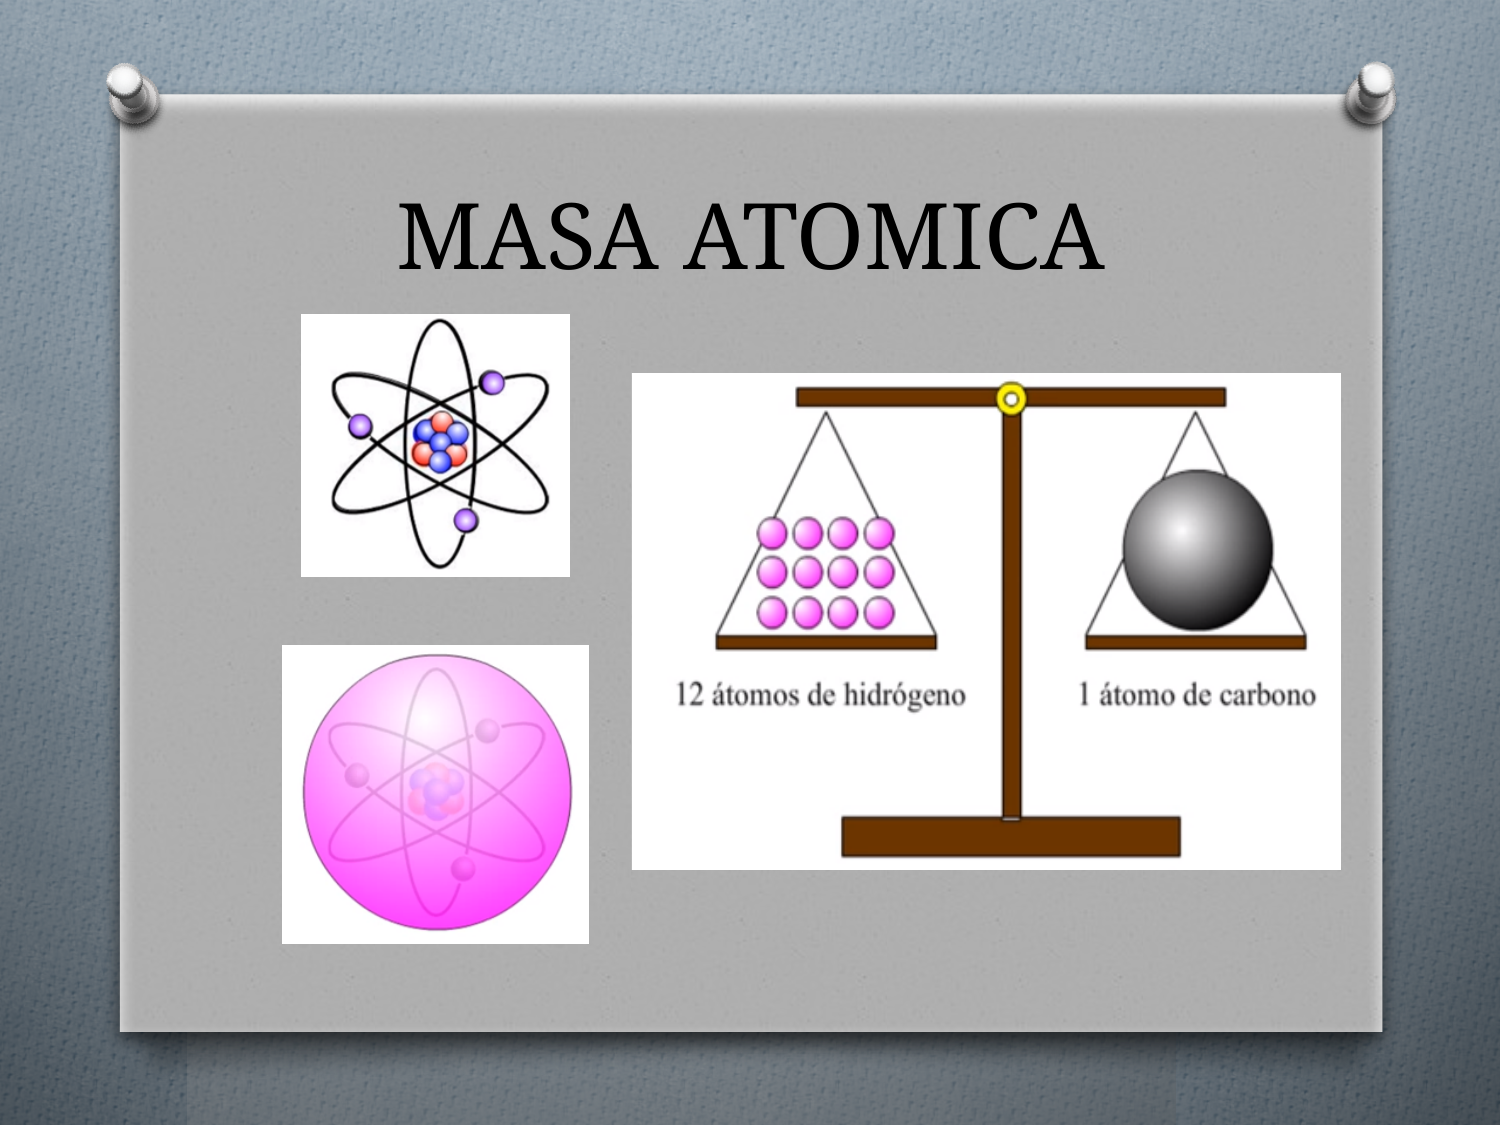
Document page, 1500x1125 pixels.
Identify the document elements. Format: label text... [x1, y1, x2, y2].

picture [631, 373, 1342, 870]
title MASA ATOMICA [179, 134, 1323, 332]
picture [75, 29, 198, 153]
picture [300, 314, 571, 578]
picture [1317, 35, 1439, 156]
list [282, 644, 590, 944]
